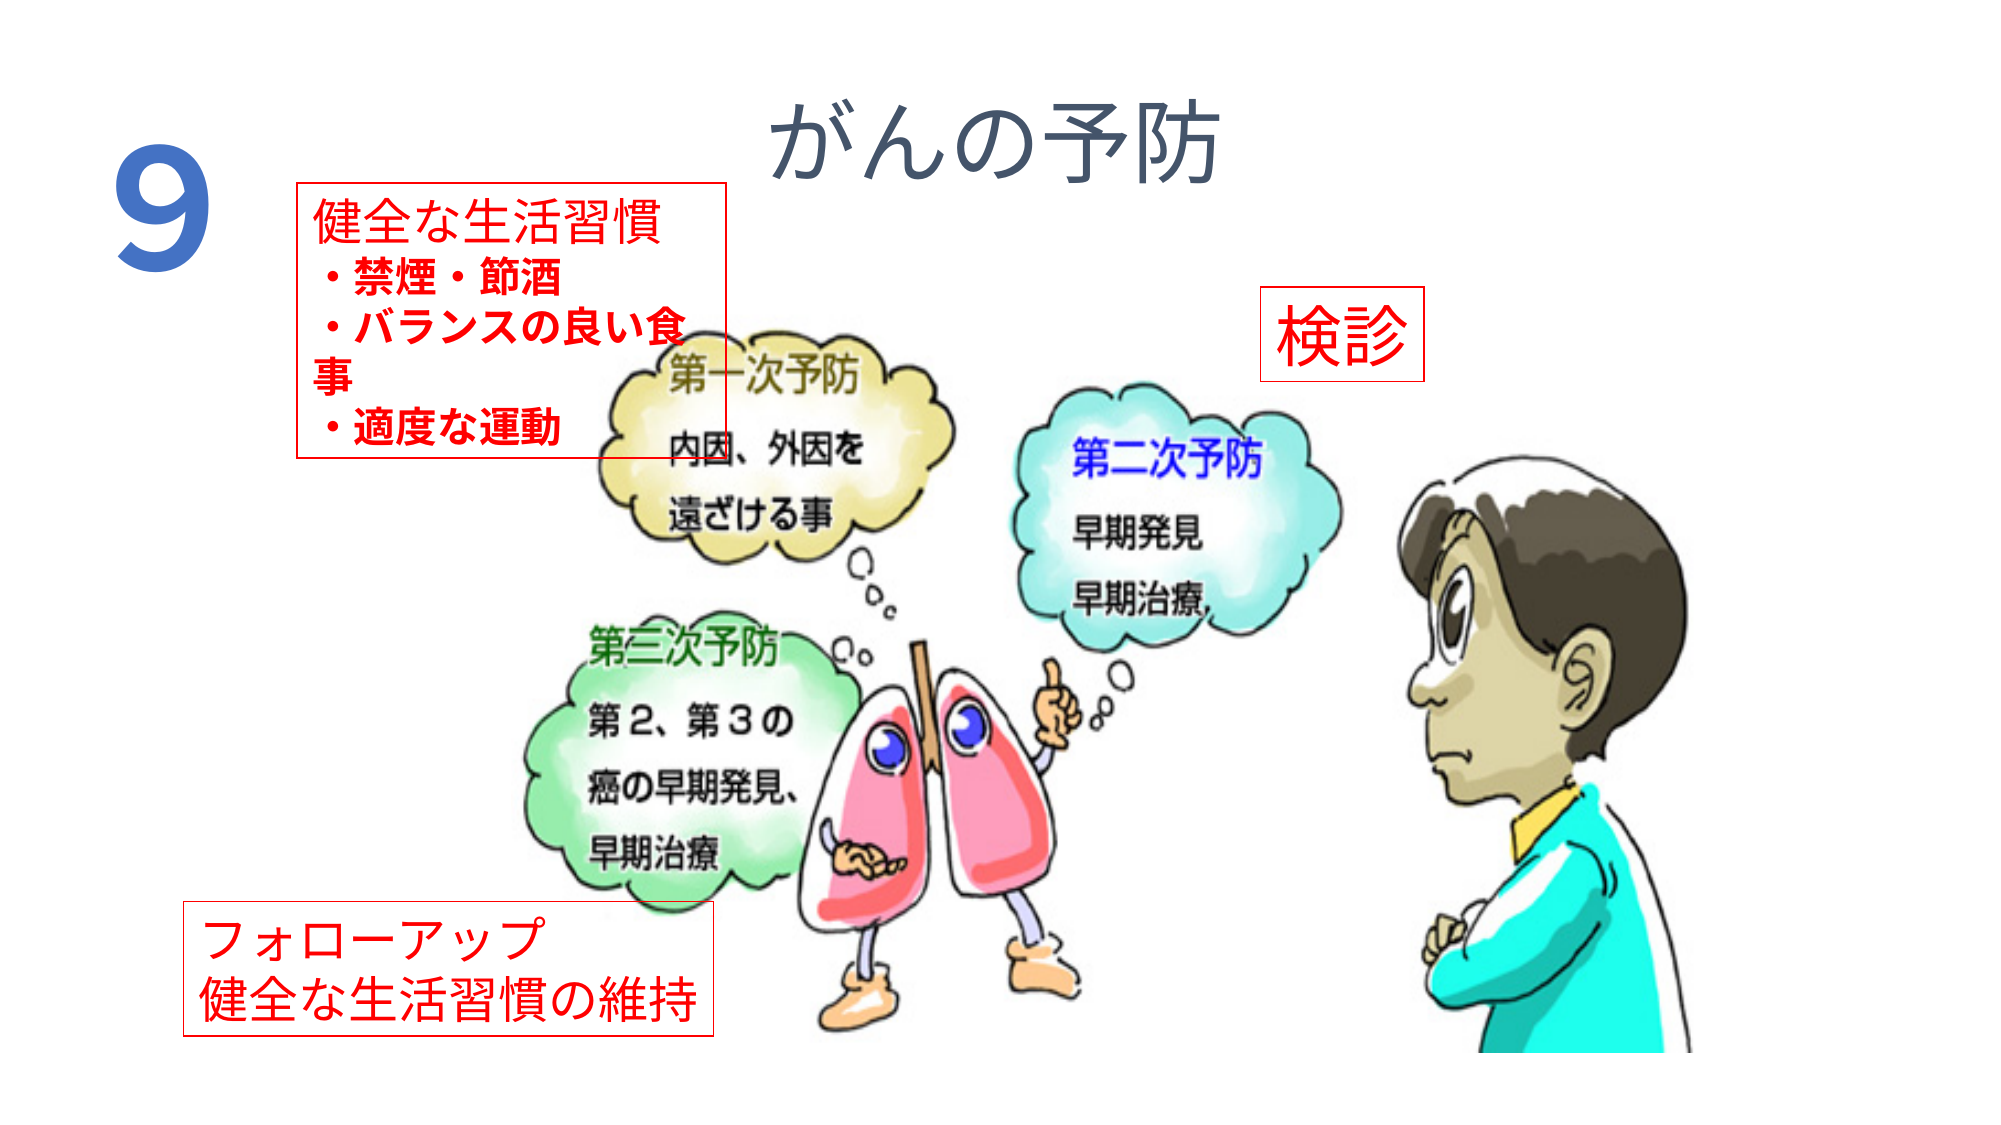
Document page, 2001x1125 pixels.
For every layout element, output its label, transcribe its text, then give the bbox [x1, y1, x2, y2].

text_box がんの予防 [492, 77, 1497, 212]
picture [511, 296, 1702, 1053]
text_box 健全な生活習慣 ・禁煙・節酒 ・バランスの良い食事 ・適度な運動 [297, 182, 727, 458]
text_box フォローアップ 健全な生活習慣の維持 [183, 901, 511, 1037]
text_box 検診 [1260, 286, 1424, 296]
text_box ９ [64, 95, 243, 311]
